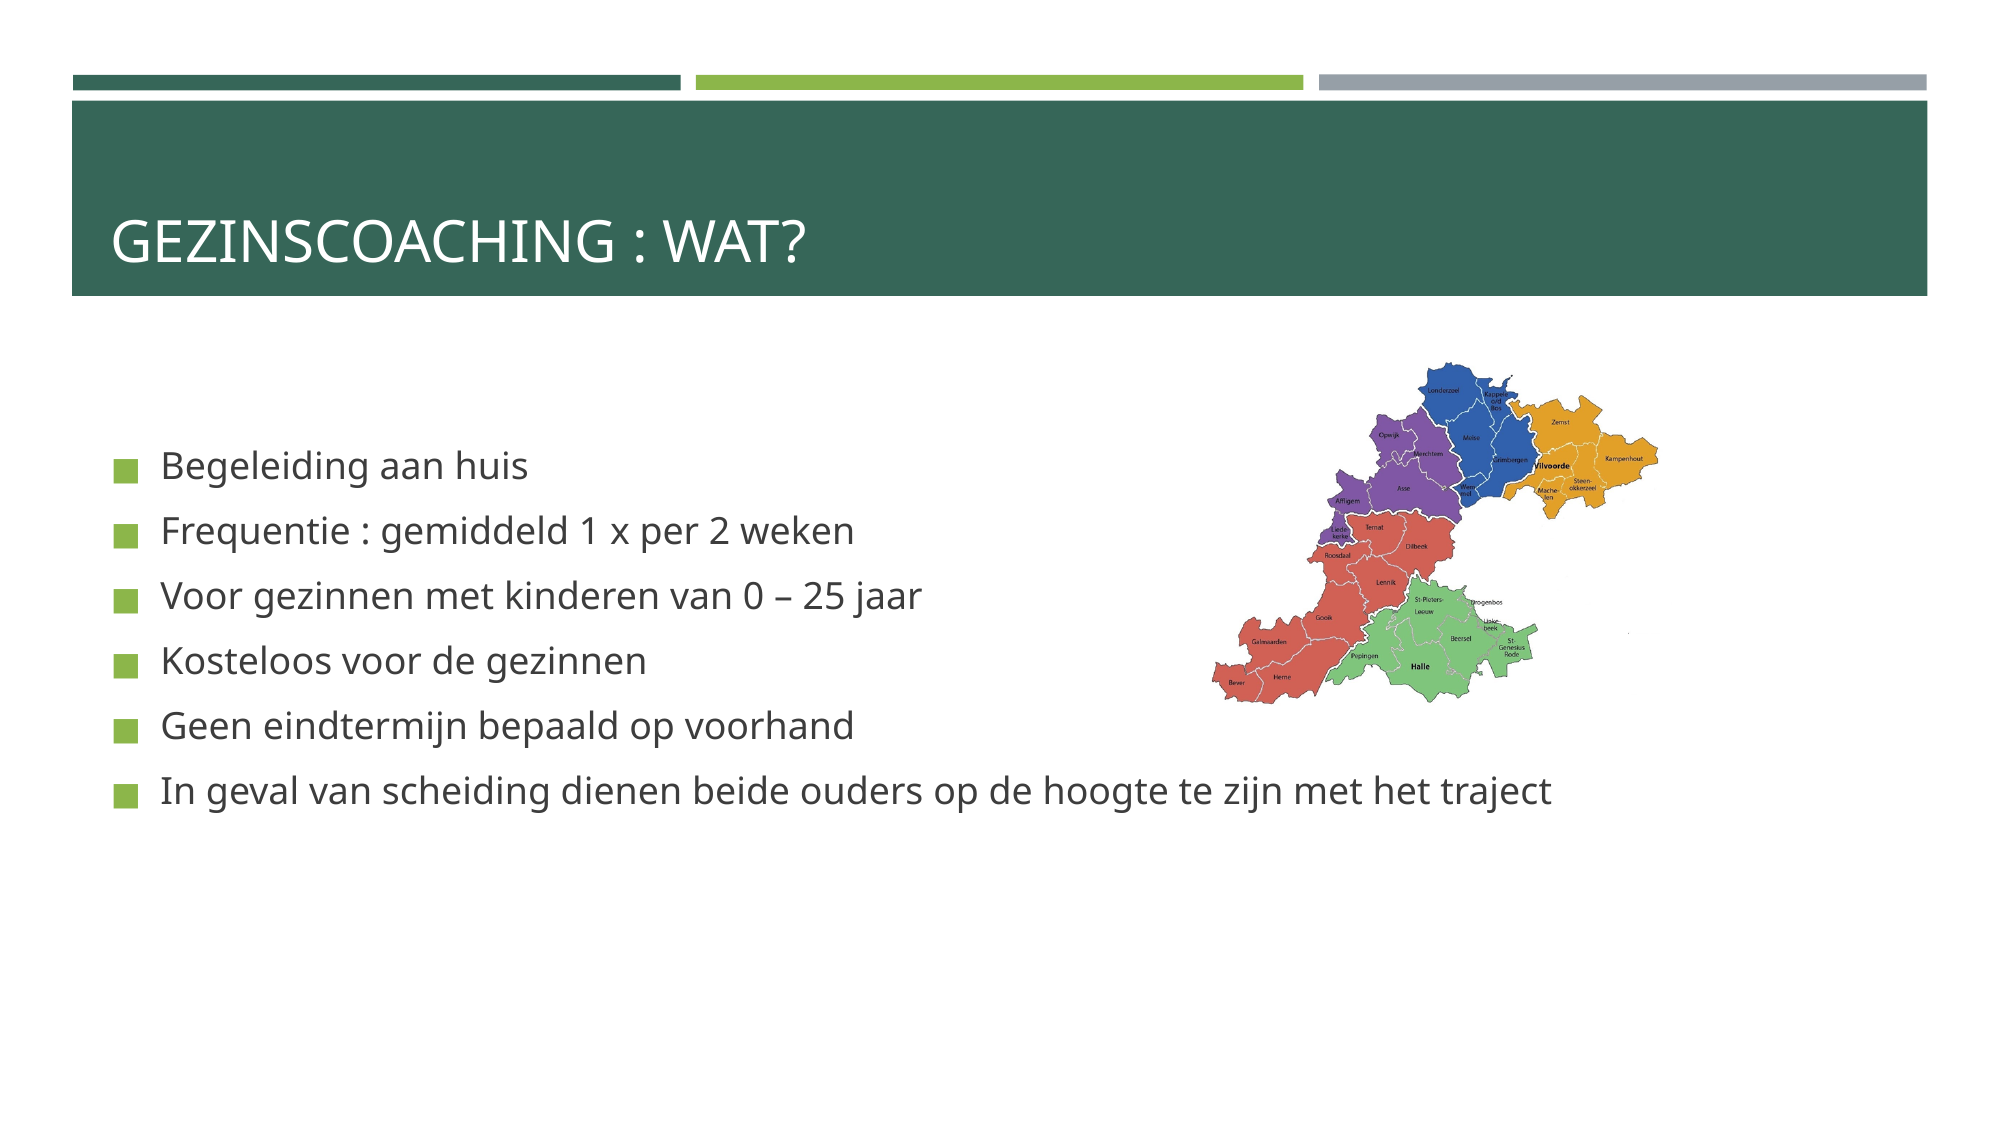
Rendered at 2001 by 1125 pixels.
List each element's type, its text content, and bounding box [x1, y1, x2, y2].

list Begeleiding aan huis Frequentie : gemiddeld 1 x per 2 weken Voor gezinnen met kinderen van 0 – 25 jaar Kosteloos voor de gezinnen Geen eindtermijn bepaald op voorhand In geval van scheiding dienen beide ouders op de hoogte te zijn met het traject [95, 357, 1905, 962]
picture [1164, 331, 1740, 739]
title GEZINSCOACHING : WAT? [95, 115, 1905, 282]
